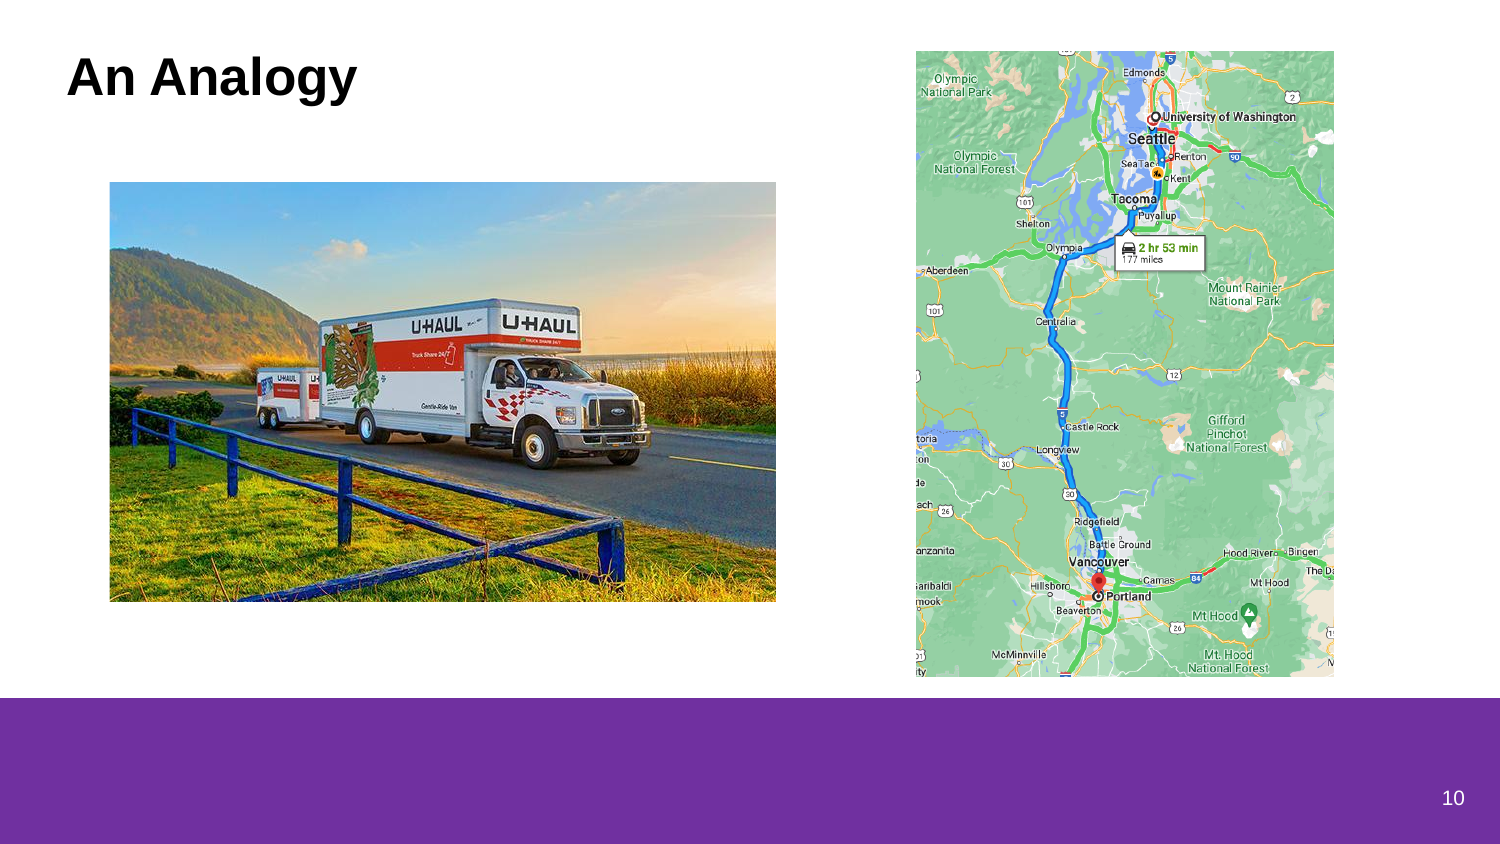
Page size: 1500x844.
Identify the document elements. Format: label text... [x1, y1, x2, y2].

picture [0, 0, 1500, 698]
title An Analogy [51, 27, 1449, 122]
slide_number 10 [1389, 764, 1480, 830]
